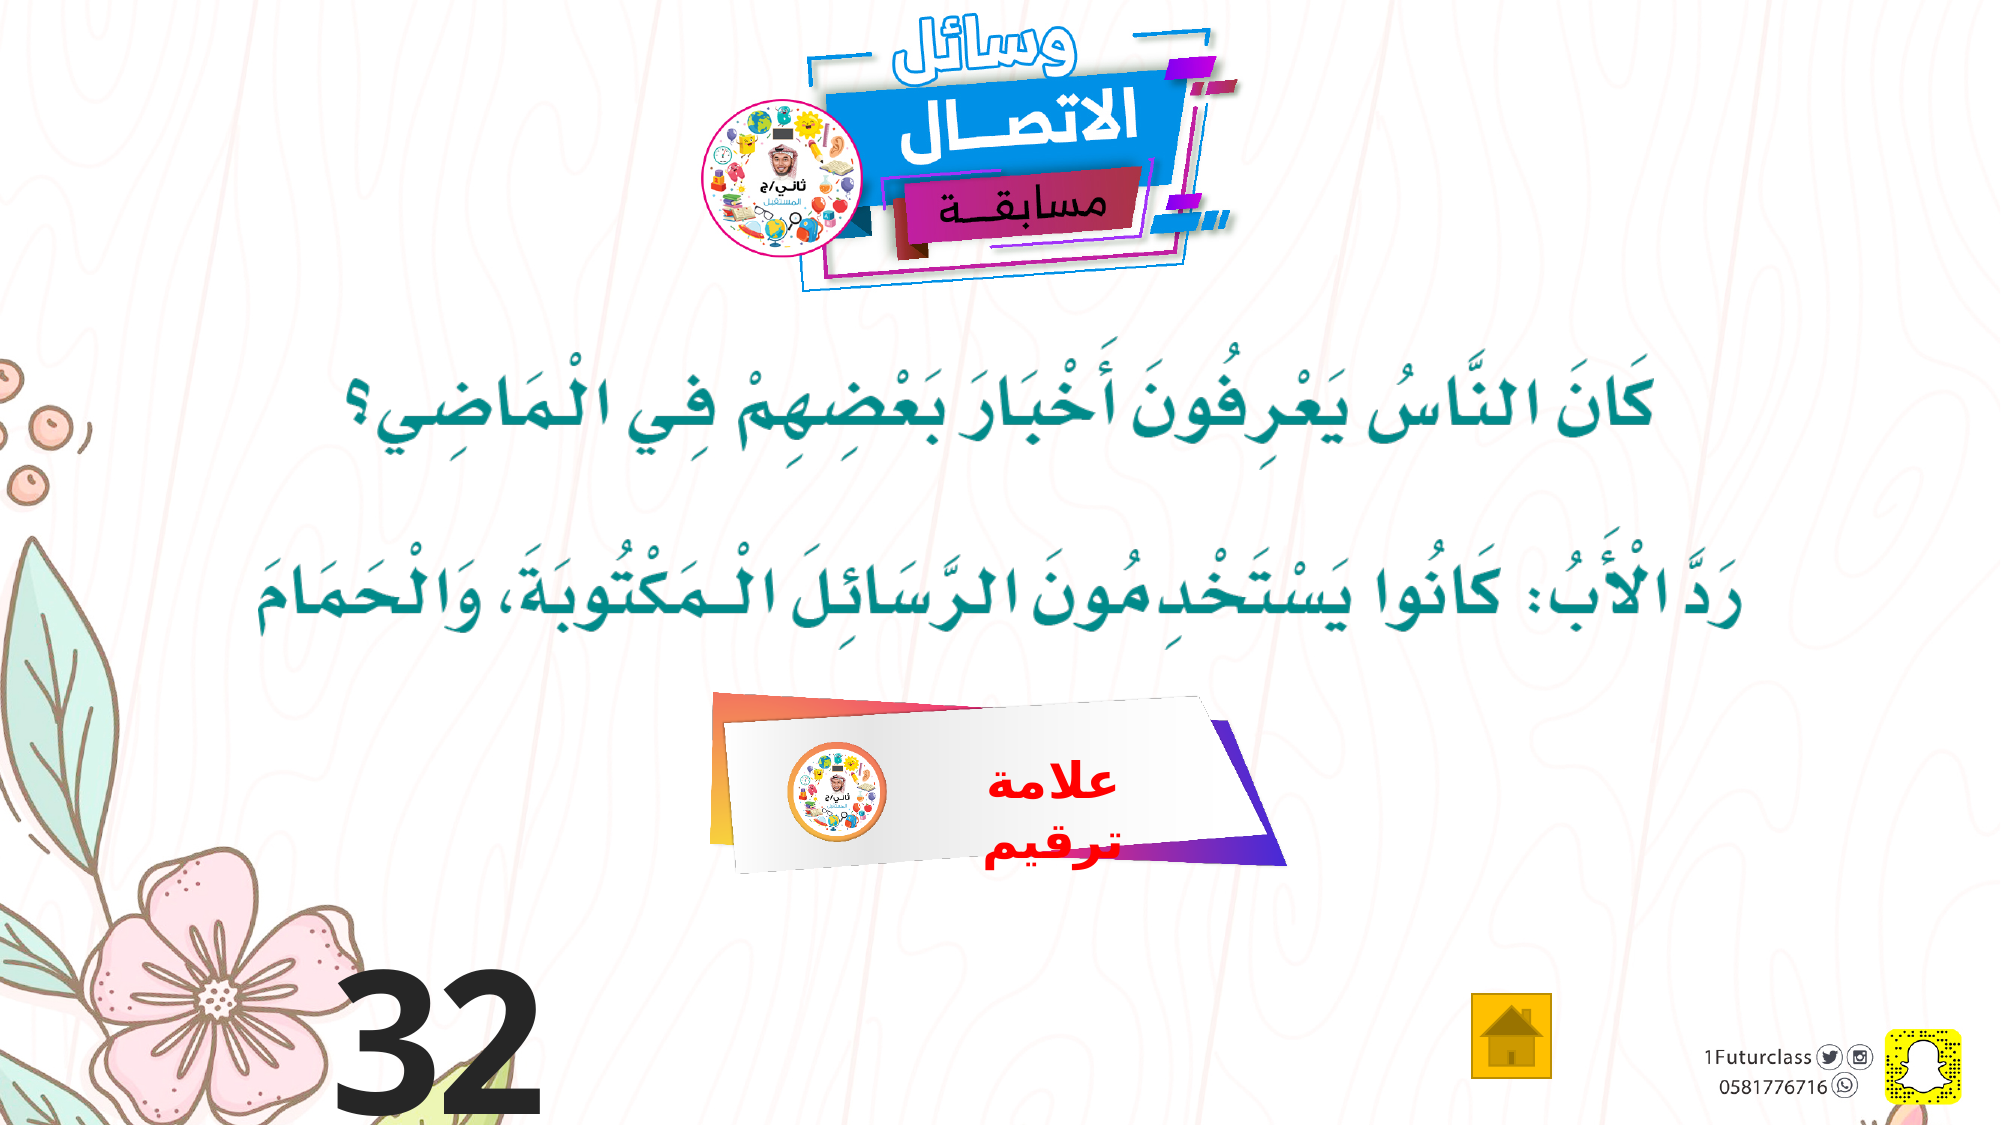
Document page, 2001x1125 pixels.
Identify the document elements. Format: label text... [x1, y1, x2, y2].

text_box [1471, 993, 1552, 1079]
picture [0, 0, 2001, 1125]
text_box 32 [292, 907, 587, 1125]
